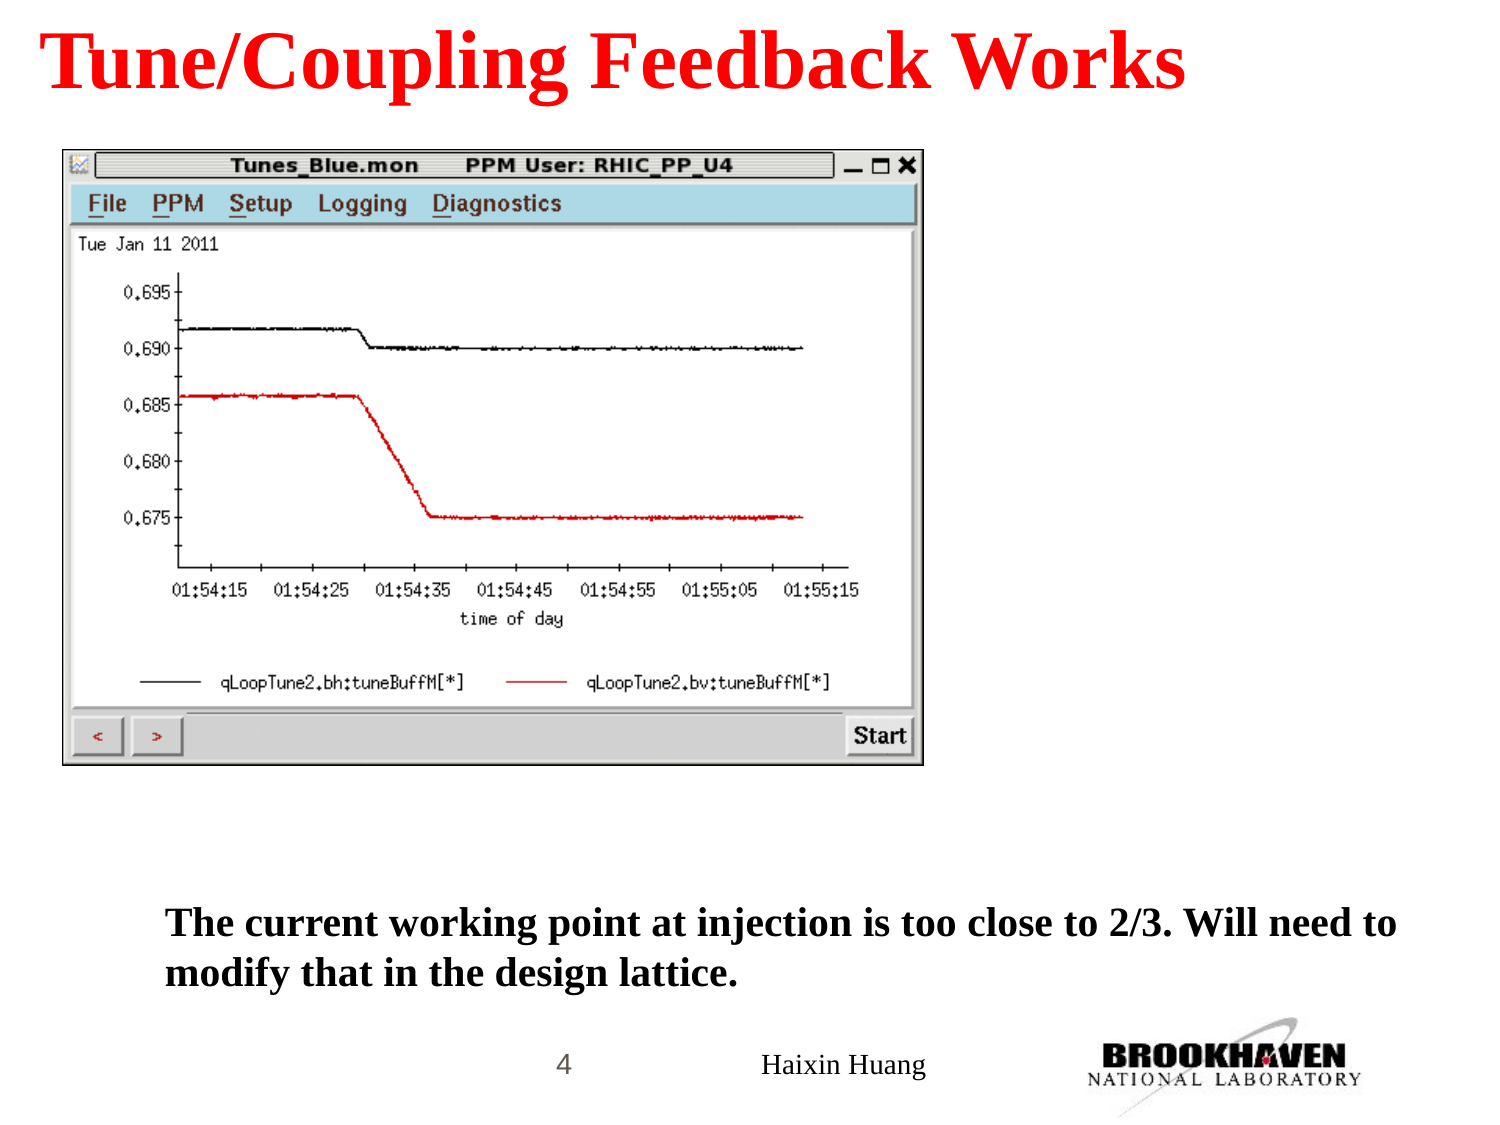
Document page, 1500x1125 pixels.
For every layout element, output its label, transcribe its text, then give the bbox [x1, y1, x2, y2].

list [62, 149, 924, 766]
slide_number 4 [337, 1049, 588, 1088]
text_box The current working point at injection is too close to 2/3. Will need to modify that in the design lattice. [149, 887, 1438, 1003]
title Tune/Coupling Feedback Works [24, 24, 1301, 113]
footer Haixin Huang [637, 1049, 1051, 1088]
picture [1087, 1017, 1363, 1125]
